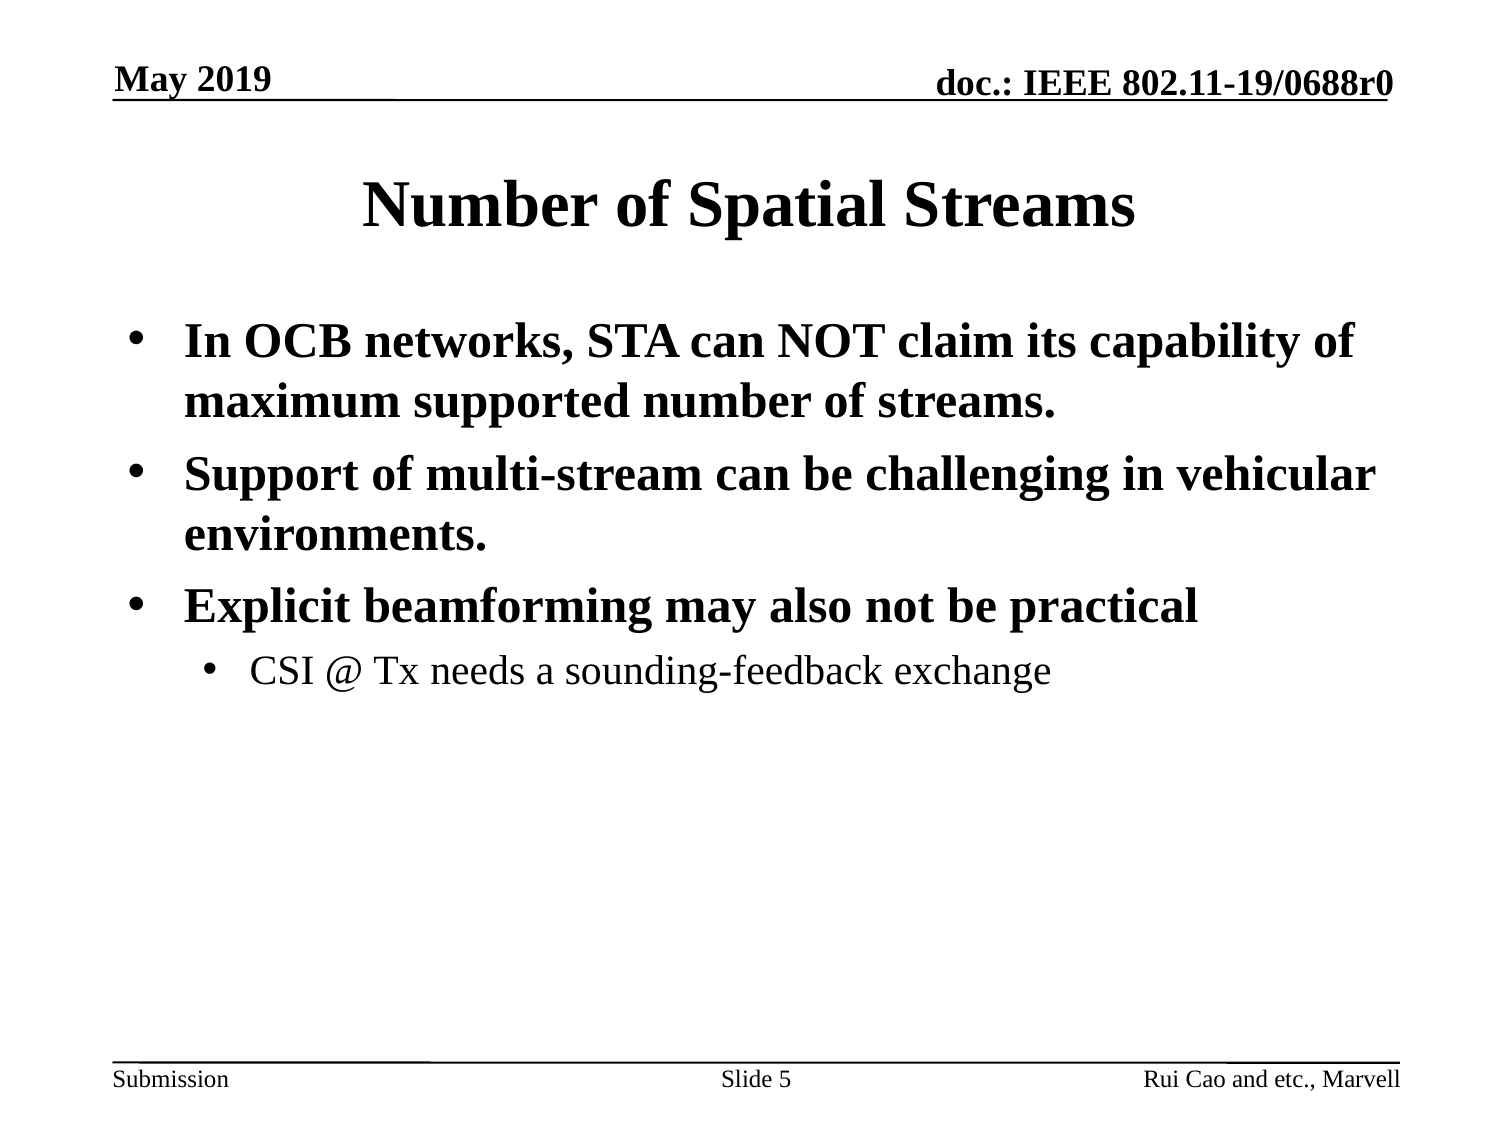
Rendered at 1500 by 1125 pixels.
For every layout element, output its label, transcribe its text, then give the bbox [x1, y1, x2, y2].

list In OCB networks, STA can NOT claim its capability of maximum supported number of streams. Support of multi-stream can be challenging in vehicular environments. Explicit beamforming may also not be practical CSI @ Tx needs a sounding-feedback exchange [112, 299, 1476, 976]
footer Rui Cao and etc., Marvell [878, 1061, 1402, 1093]
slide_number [114, 54, 423, 100]
slide_number Slide 5 [712, 1061, 800, 1123]
title Number of Spatial Streams [112, 112, 1388, 288]
